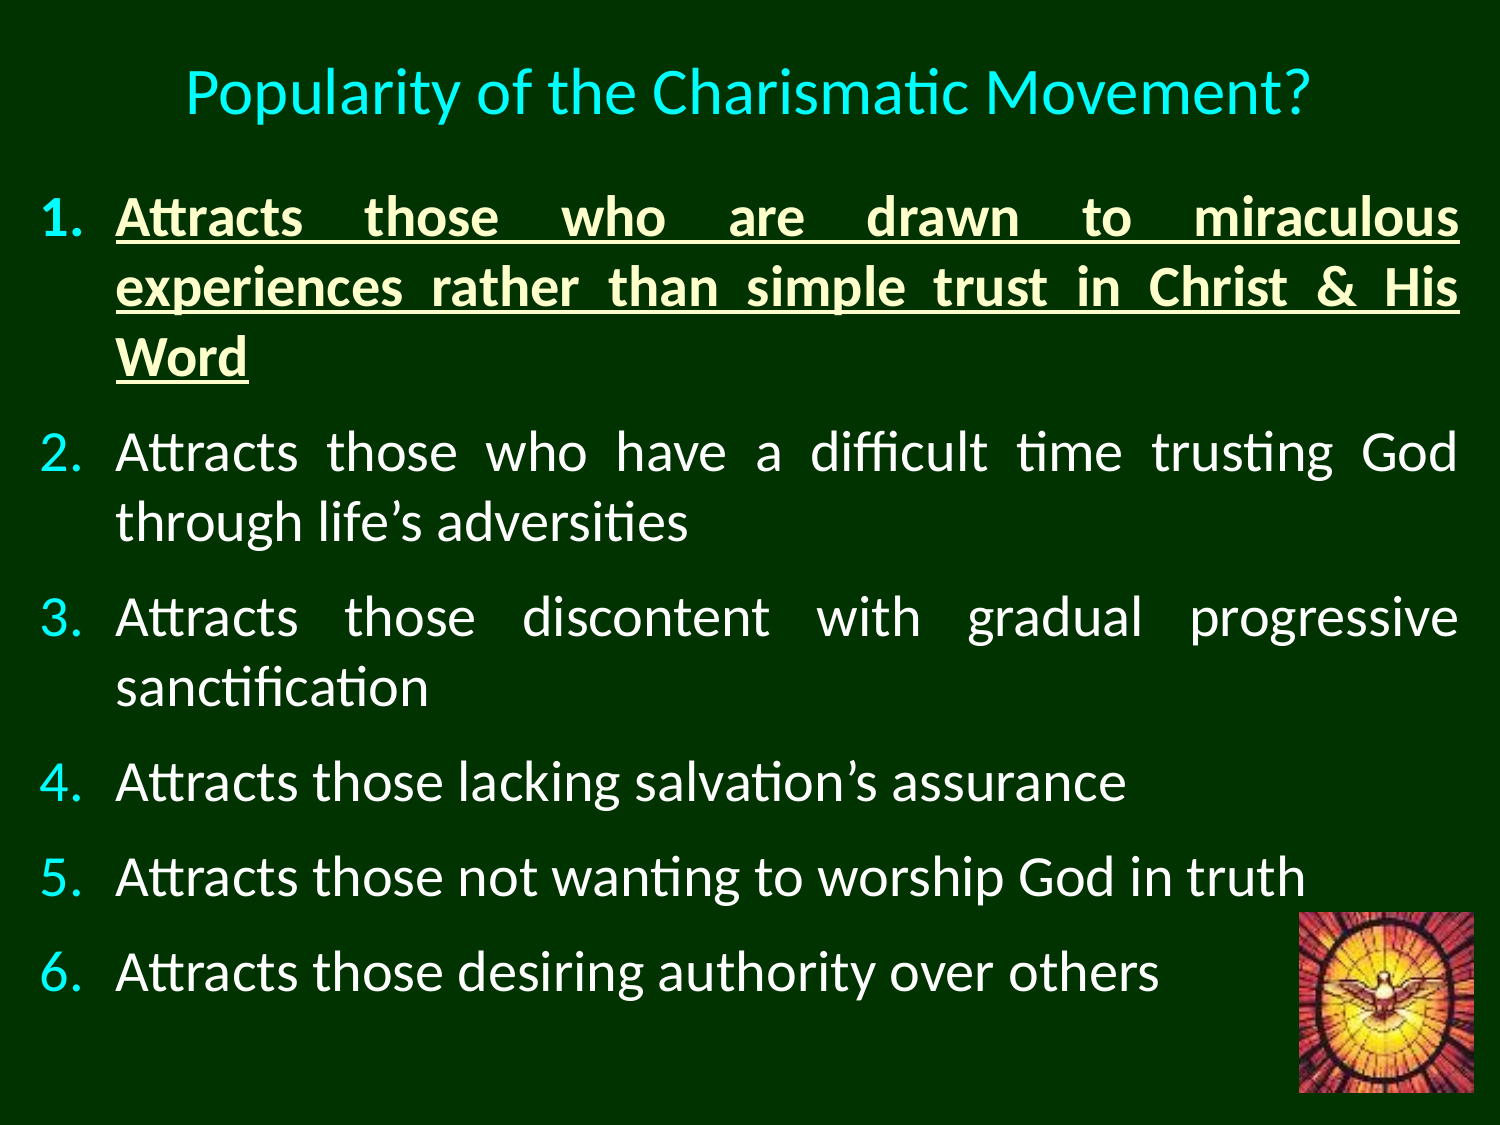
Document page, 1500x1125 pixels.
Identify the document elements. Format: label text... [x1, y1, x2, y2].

title Popularity of the Charismatic Movement? [162, 37, 1338, 138]
list Attracts those who are drawn to miraculous experiences rather than simple trust in Christ & His Word Attracts those who have a difficult time trusting God through life’s adversities Attracts those discontent with gradual progressive sanctification Attracts those lacking salvation’s assurance Attracts those not wanting to worship God in truth Attracts those desiring authority over others [24, 170, 1476, 1076]
picture [1299, 912, 1474, 1093]
